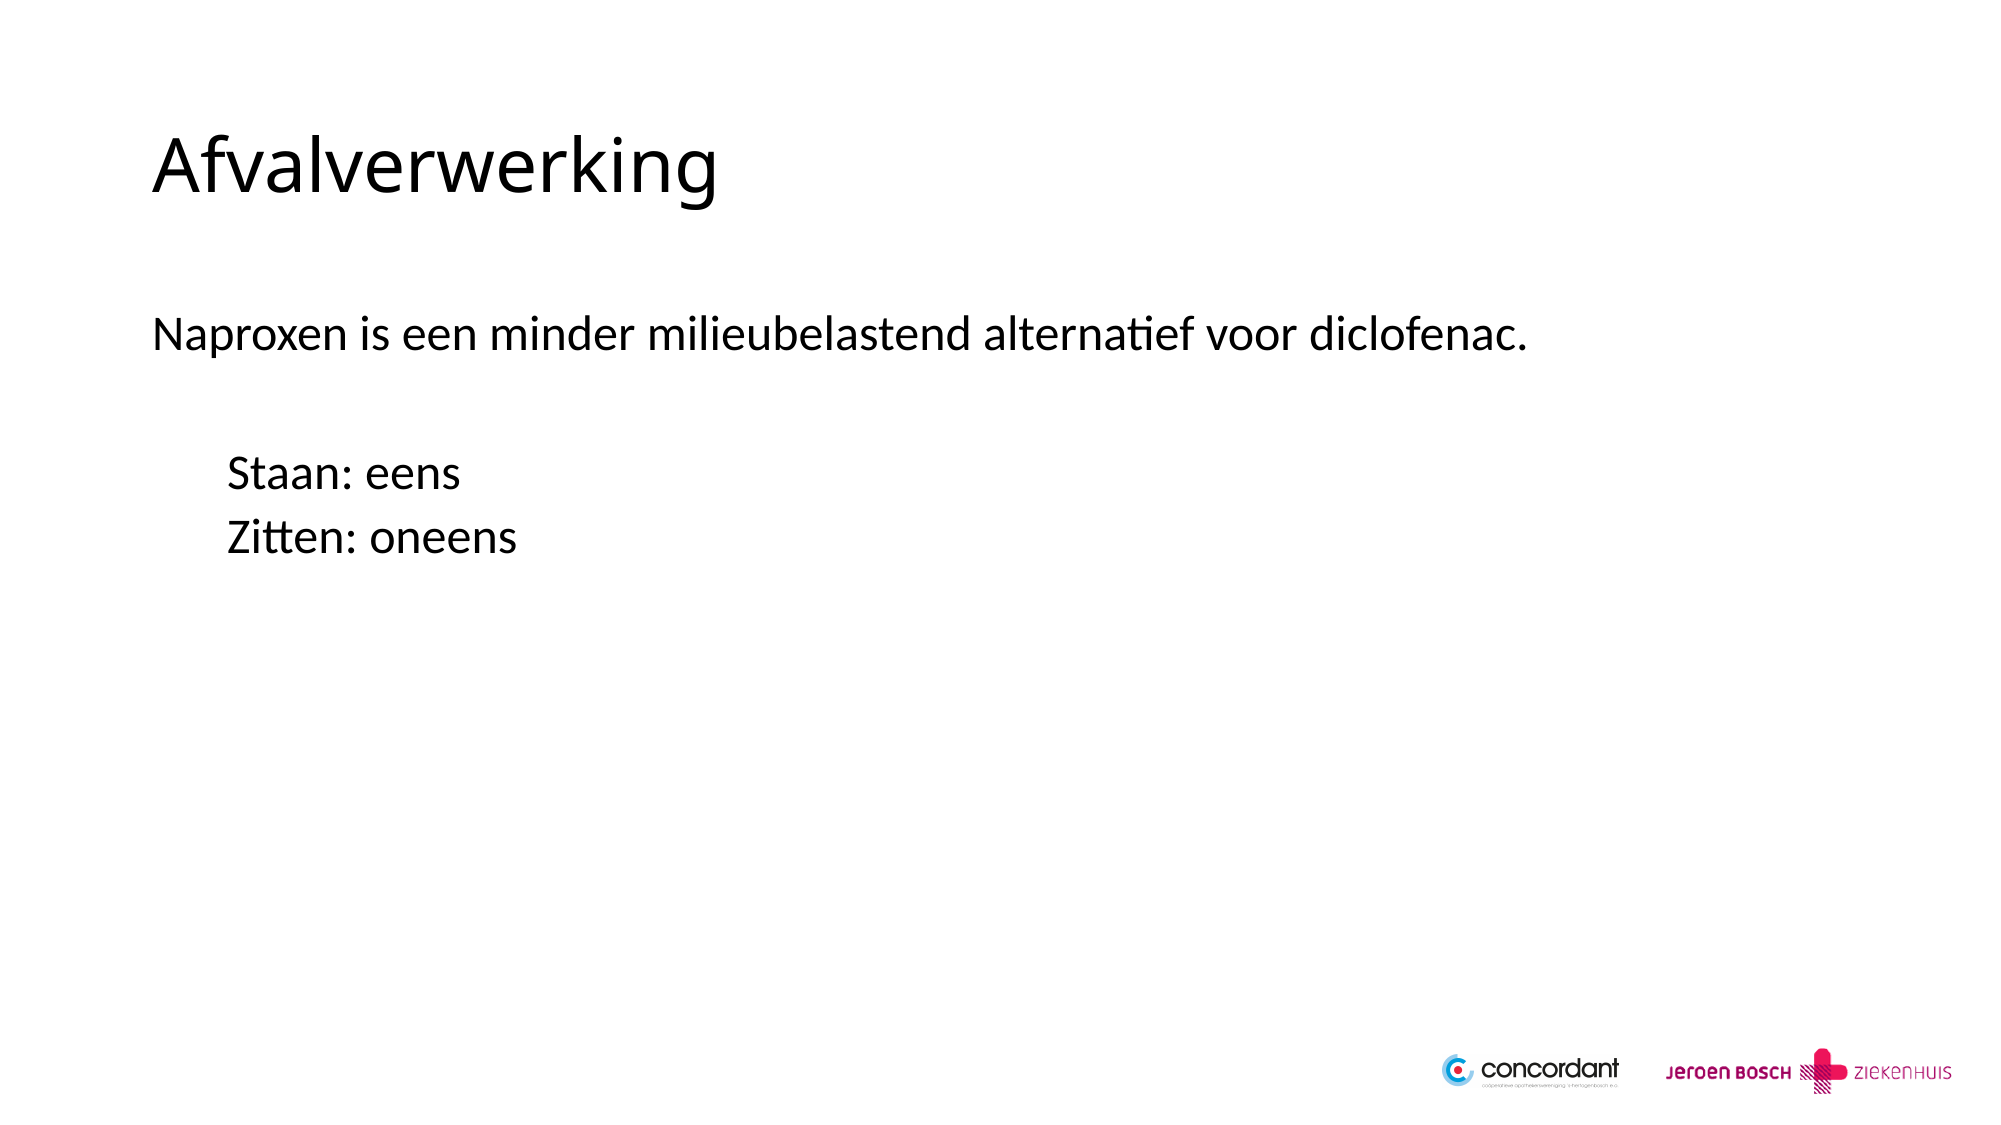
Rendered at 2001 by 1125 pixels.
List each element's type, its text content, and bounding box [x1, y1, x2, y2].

text_box Naproxen is een minder milieubelastend alternatief voor diclofenac. Staan: eens Zitten: oneens [137, 299, 1863, 1014]
picture [1442, 1054, 1619, 1088]
picture [1662, 1035, 1966, 1100]
title Afvalverwerking [137, 59, 1863, 278]
